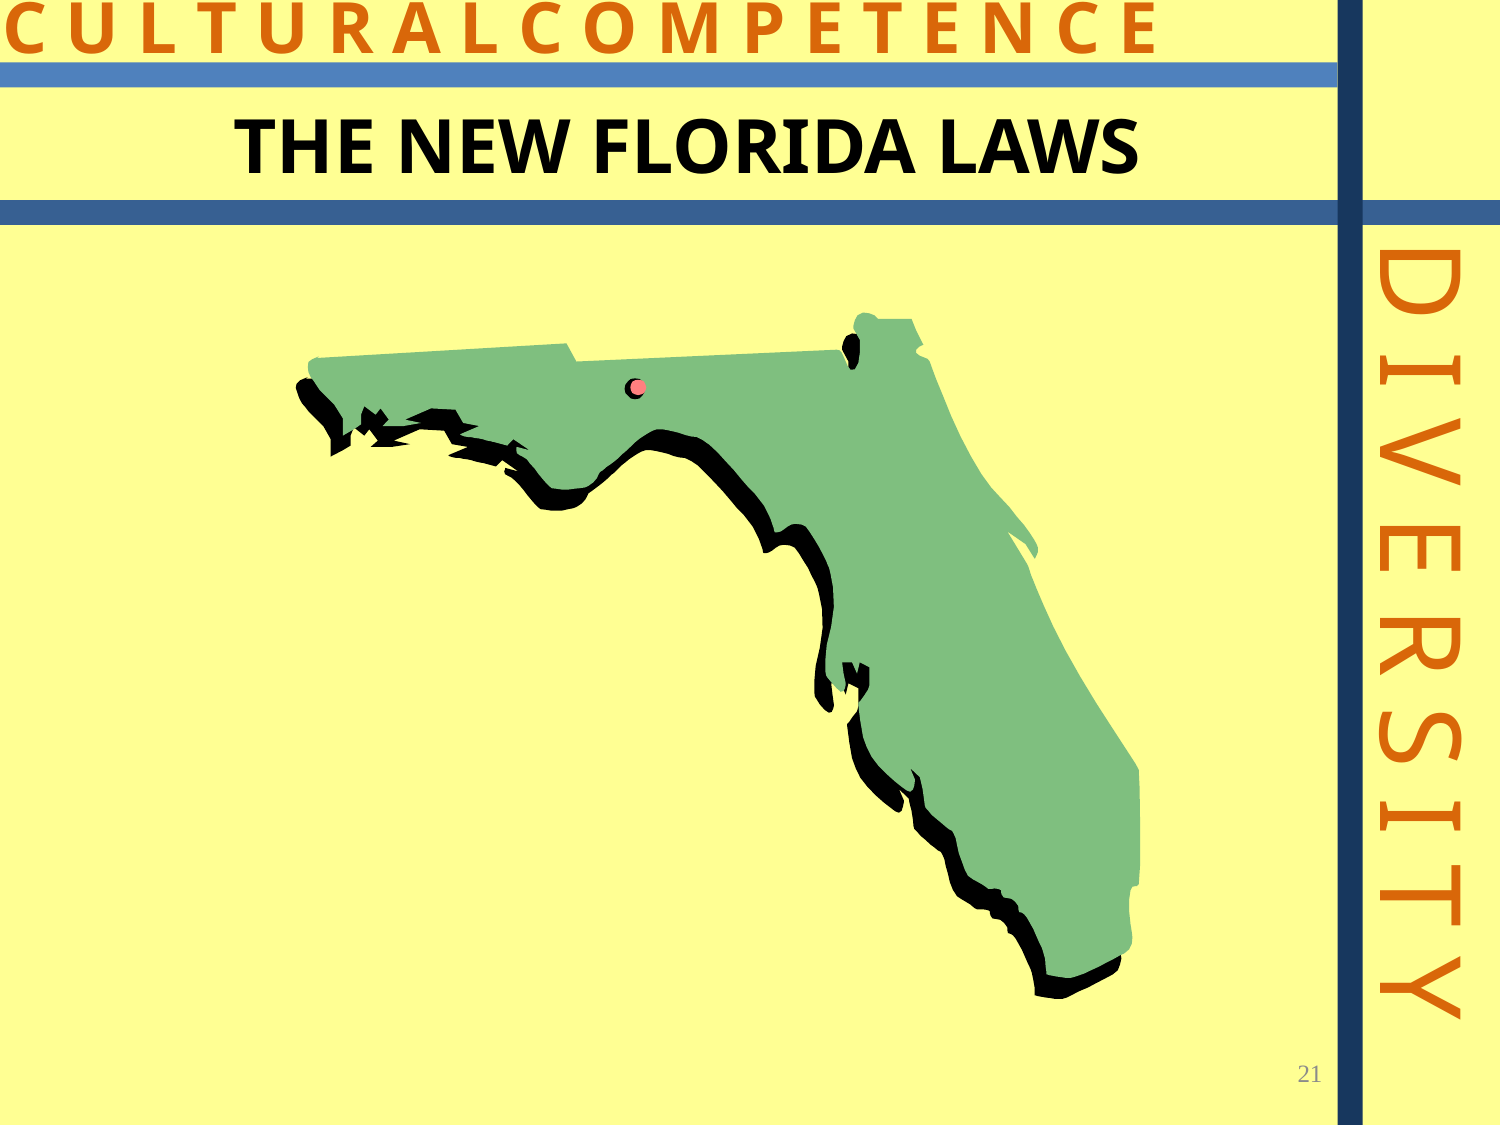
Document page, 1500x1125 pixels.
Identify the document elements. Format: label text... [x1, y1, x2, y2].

slide_number 21 [987, 1042, 1338, 1103]
picture [287, 312, 1144, 1001]
title THE NEW FLORIDA LAWS [12, 50, 1363, 238]
